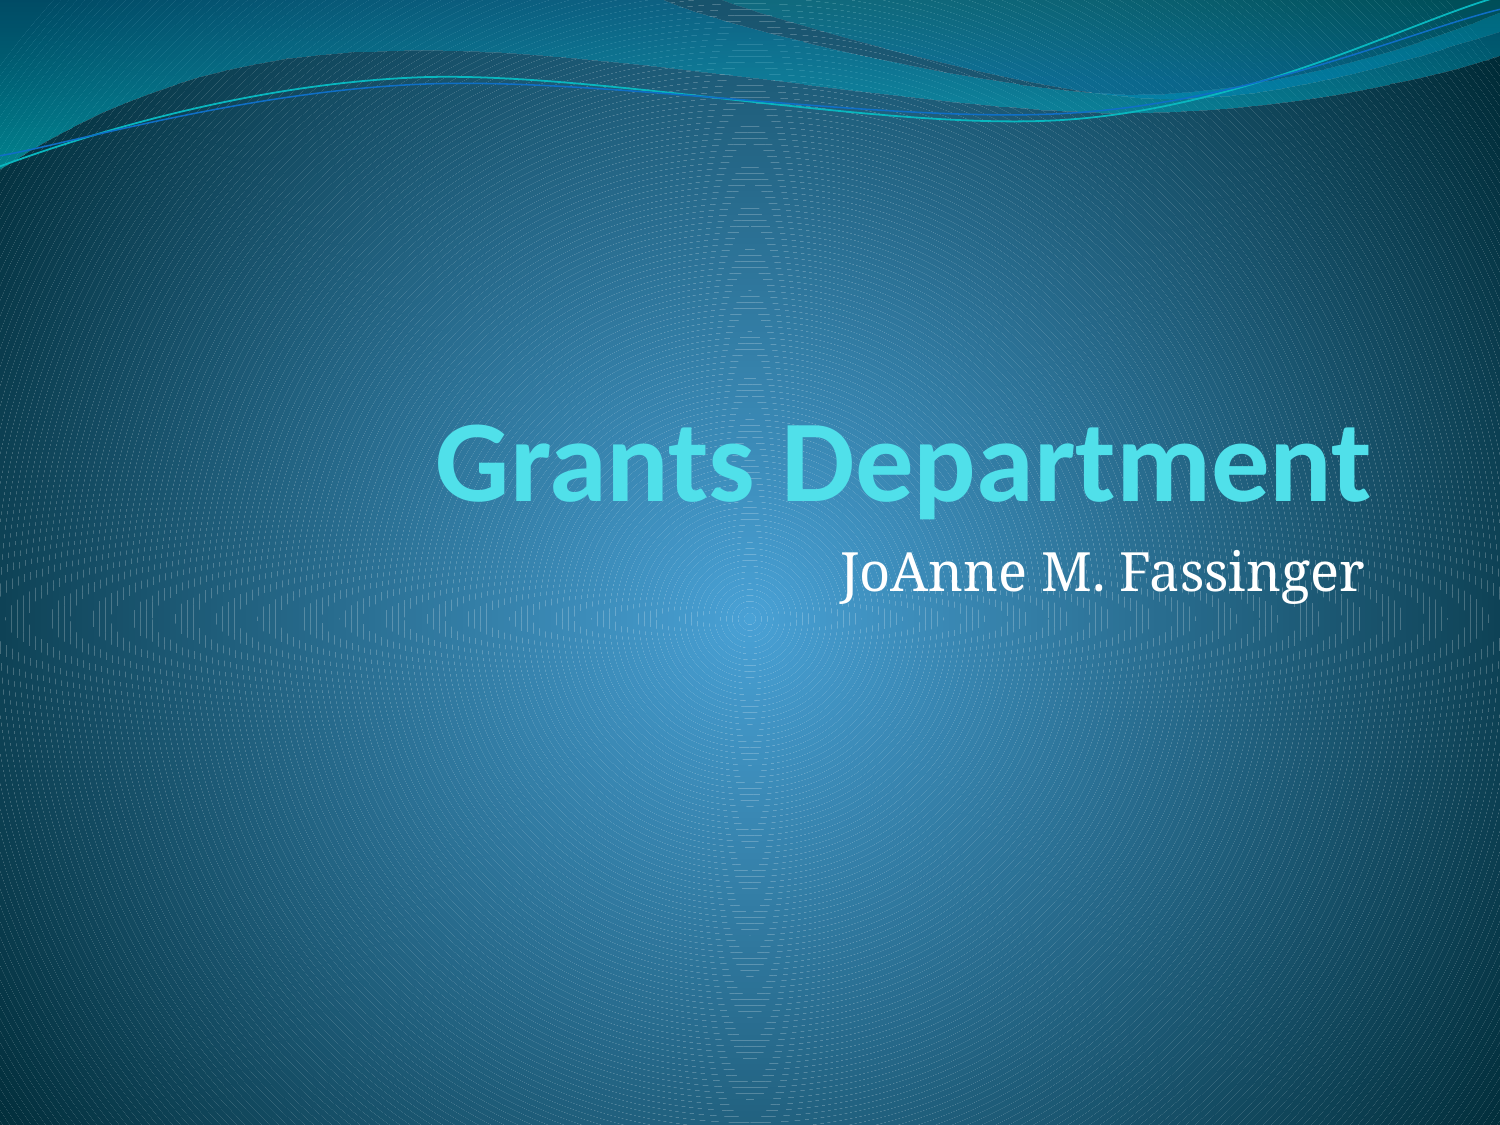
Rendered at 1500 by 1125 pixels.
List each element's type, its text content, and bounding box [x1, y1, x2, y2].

subtitle JoAnne M. Fassinger [87, 529, 1376, 818]
title Grants Department [87, 224, 1376, 525]
